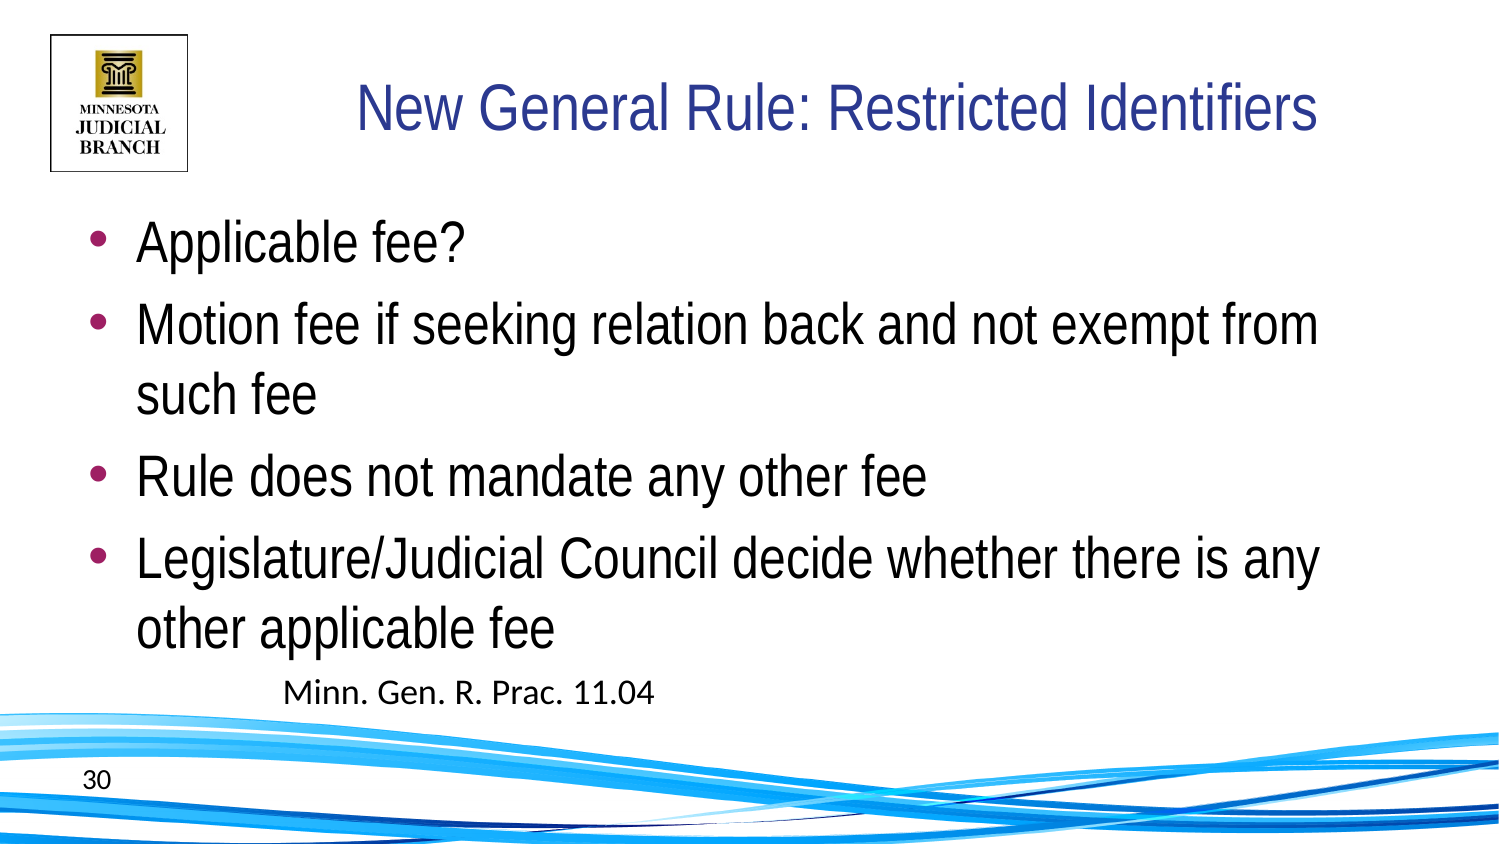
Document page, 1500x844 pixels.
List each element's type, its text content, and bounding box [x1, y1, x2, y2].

picture [0, 713, 1499, 844]
slide_number 30 [37, 759, 125, 797]
title New General Rule: Restricted Identifiers [249, 33, 1425, 175]
list Applicable fee? Motion fee if seeking relation back and not exempt from such fee Rule does not mandate any other fee Legislature/Judicial Council decide whether there is any other applicable fee Minn. Gen. R. Prac. 11.04 [75, 196, 1425, 754]
picture [50, 34, 188, 172]
